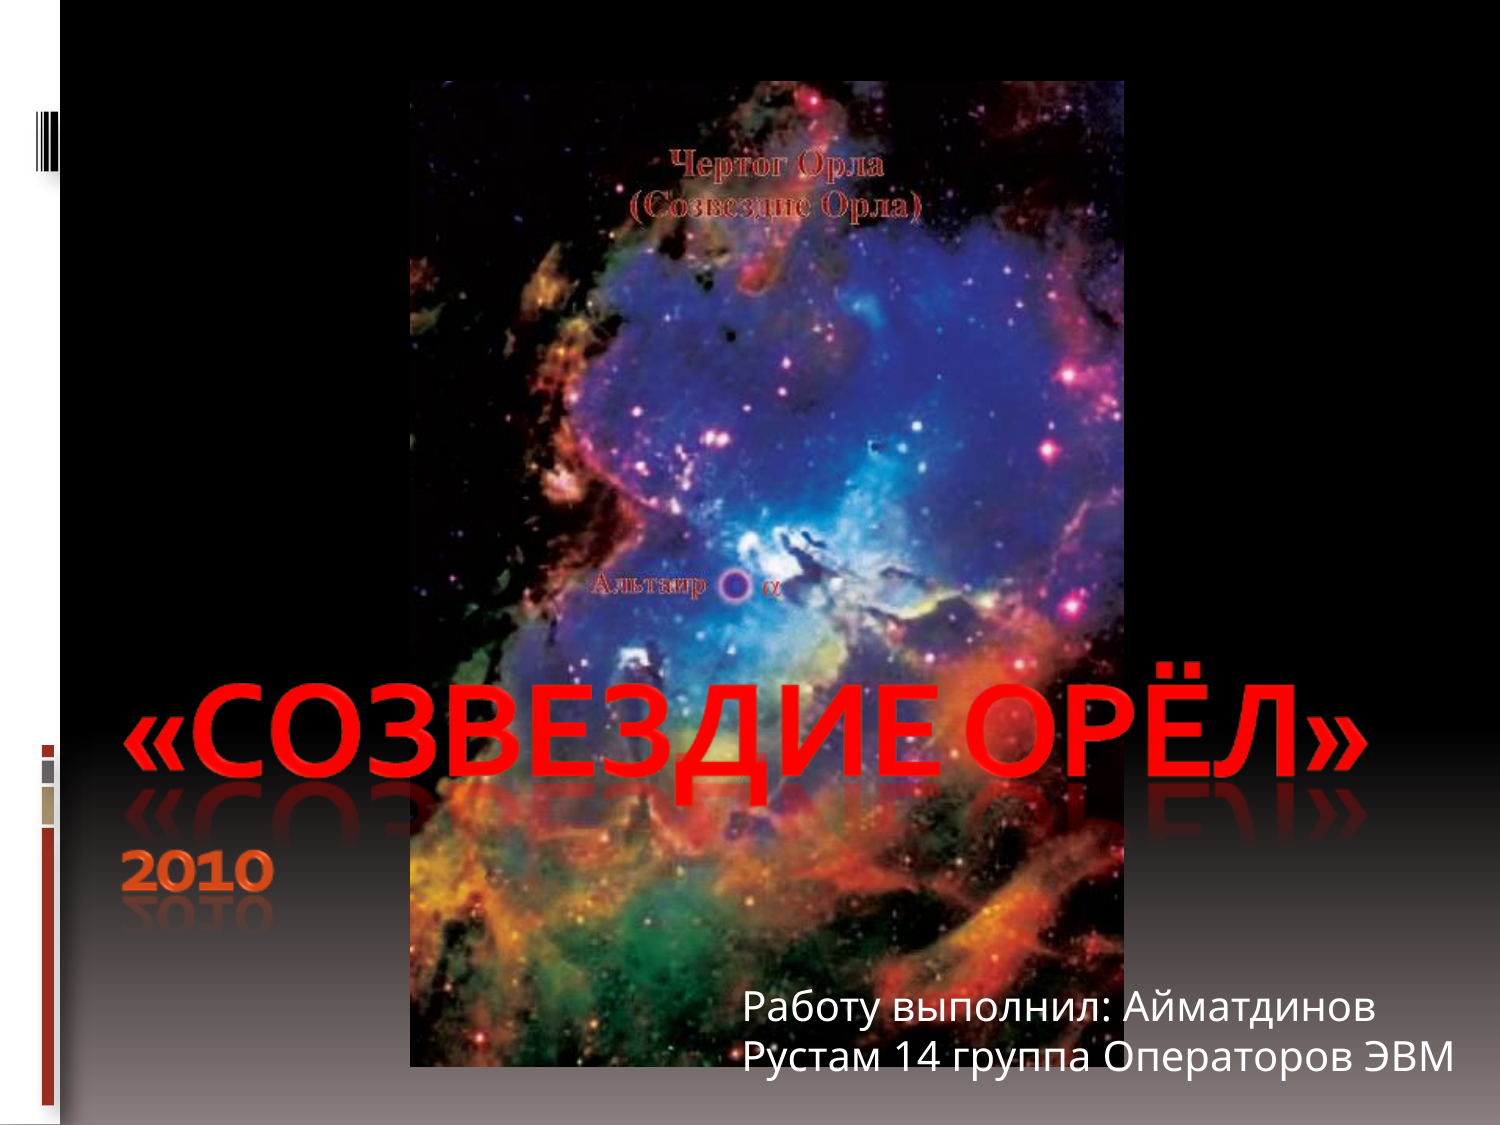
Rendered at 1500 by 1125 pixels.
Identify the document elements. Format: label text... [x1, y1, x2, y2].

text_box Работу выполнил: Айматдинов Рустам 14 группа Операторов ЭВМ [1164, 1035, 1500, 1088]
picture [409, 81, 1125, 561]
picture [409, 1005, 1125, 1067]
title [31, 561, 1467, 1005]
